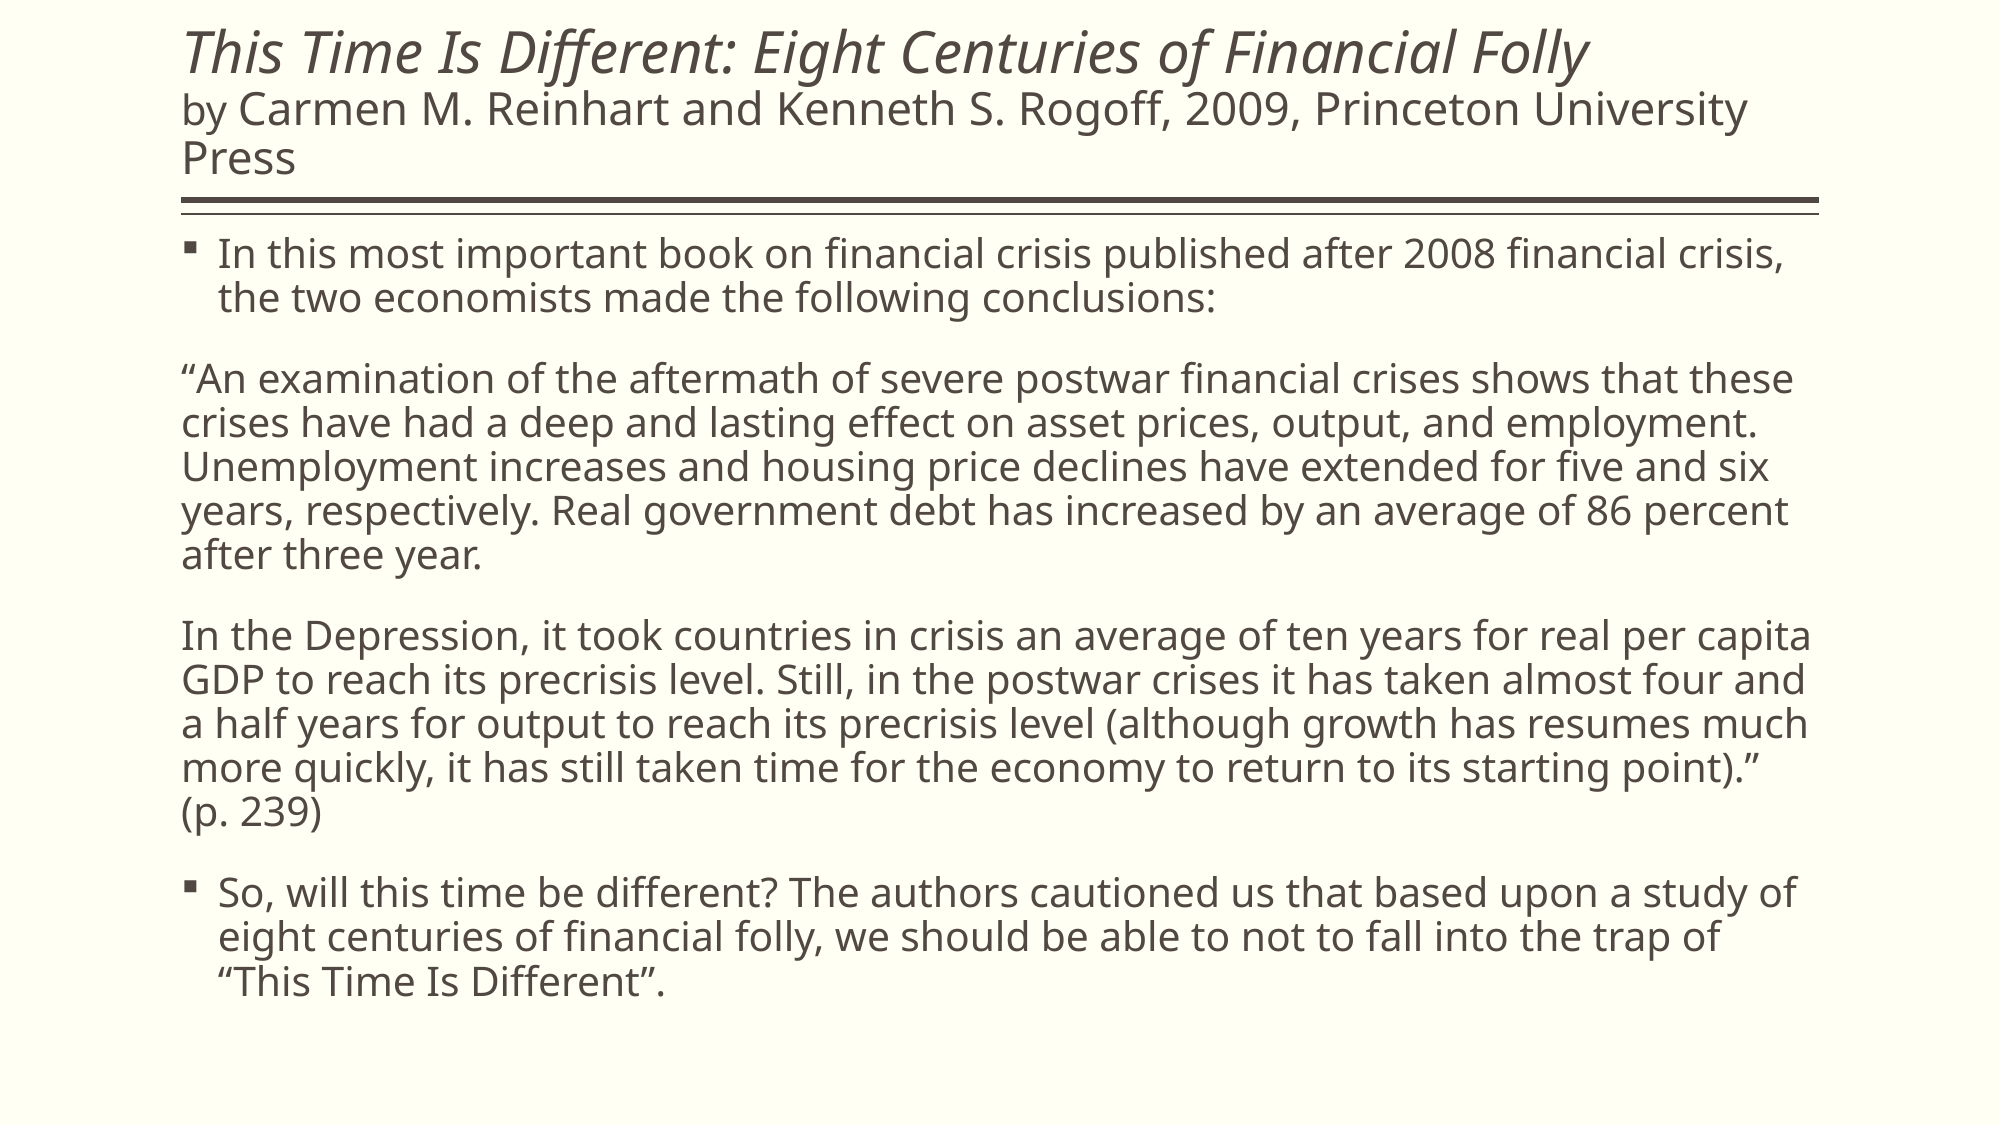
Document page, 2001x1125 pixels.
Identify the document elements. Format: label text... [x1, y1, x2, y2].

list In this most important book on financial crisis published after 2008 financial crisis, the two economists made the following conclusions: “An examination of the aftermath of severe postwar financial crises shows that these crises have had a deep and lasting effect on asset prices, output, and employment. Unemployment increases and housing price declines have extended for five and six years, respectively. Real government debt has increased by an average of 86 percent after three year. In the Depression, it took countries in crisis an average of ten years for real per capita GDP to reach its precrisis level. Still, in the postwar crises it has taken almost four and a half years for output to reach its precrisis level (although growth has resumes much more quickly, it has still taken time for the economy to return to its starting point).” (p. 239) So, will this time be different? The authors cautioned us that based upon a study of eight centuries of financial folly, we should be able to not to fall into the trap of “This Time Is Different”. [181, 225, 1819, 1013]
title This Time Is Different: Eight Centuries of Financial Folly by Carmen M. Reinhart and Kenneth S. Rogoff, 2009, Princeton University Press [181, 12, 1819, 193]
